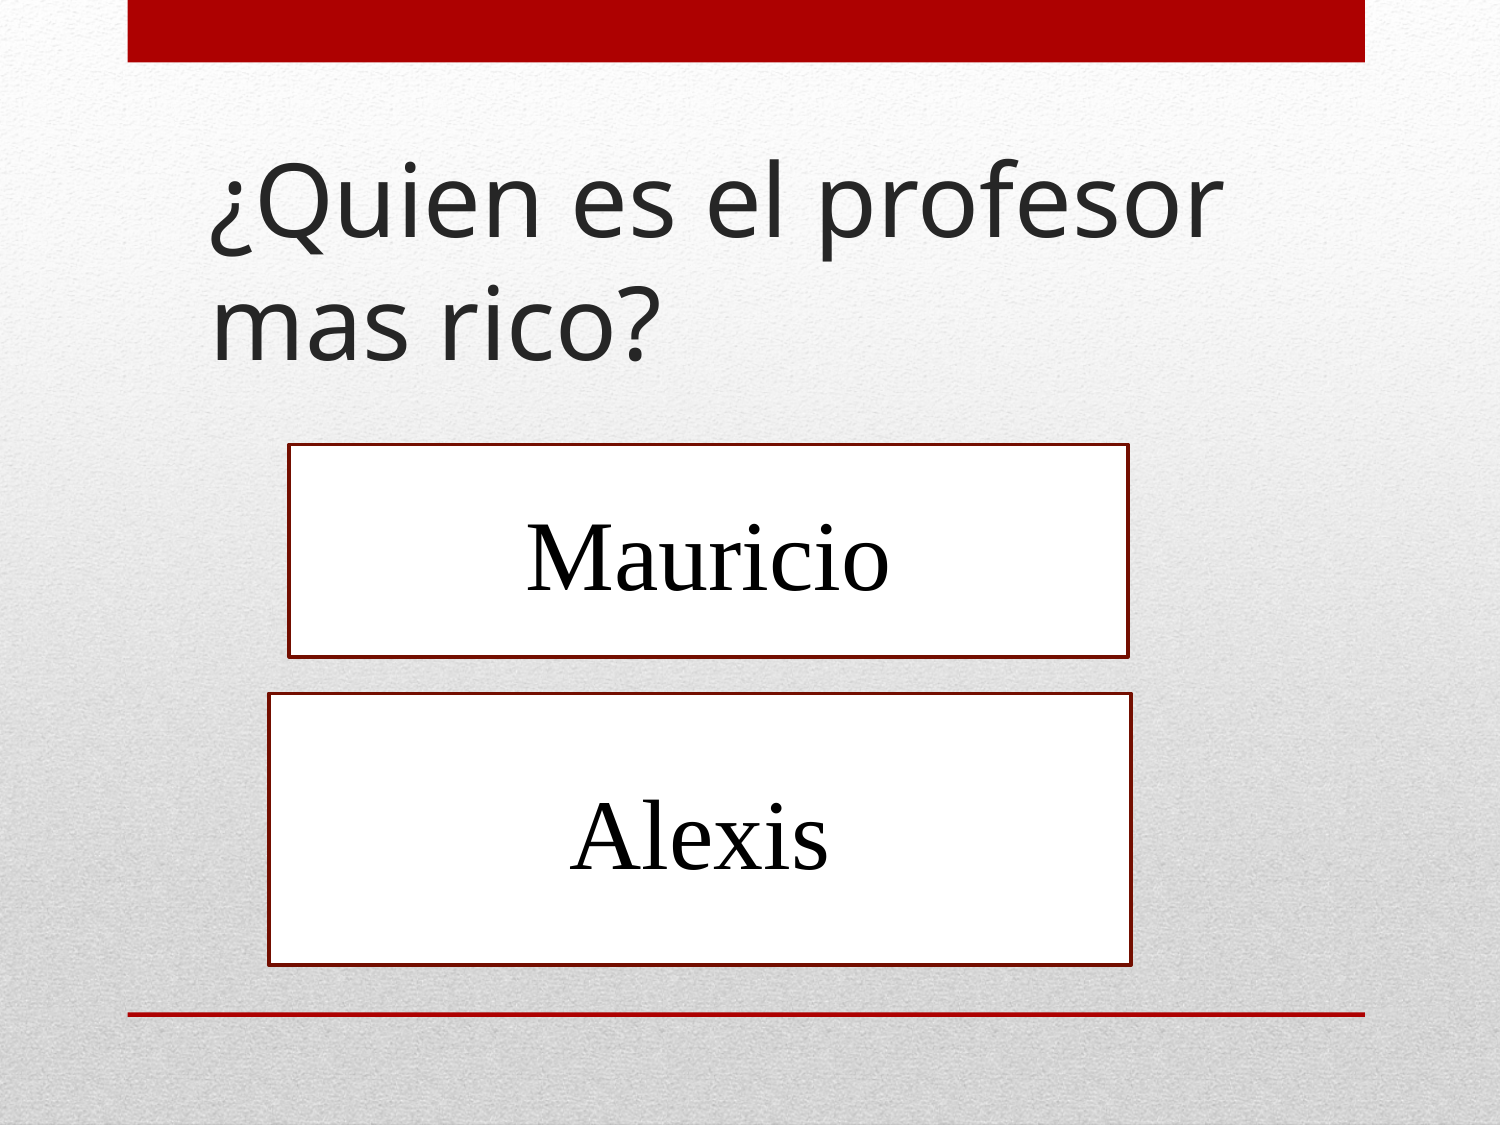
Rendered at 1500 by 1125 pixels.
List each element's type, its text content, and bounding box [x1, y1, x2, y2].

text_box Alexis [267, 692, 1133, 967]
text_box Mauricio [287, 443, 1130, 659]
title ¿Quien es el profesor mas rico? [194, 125, 1308, 388]
